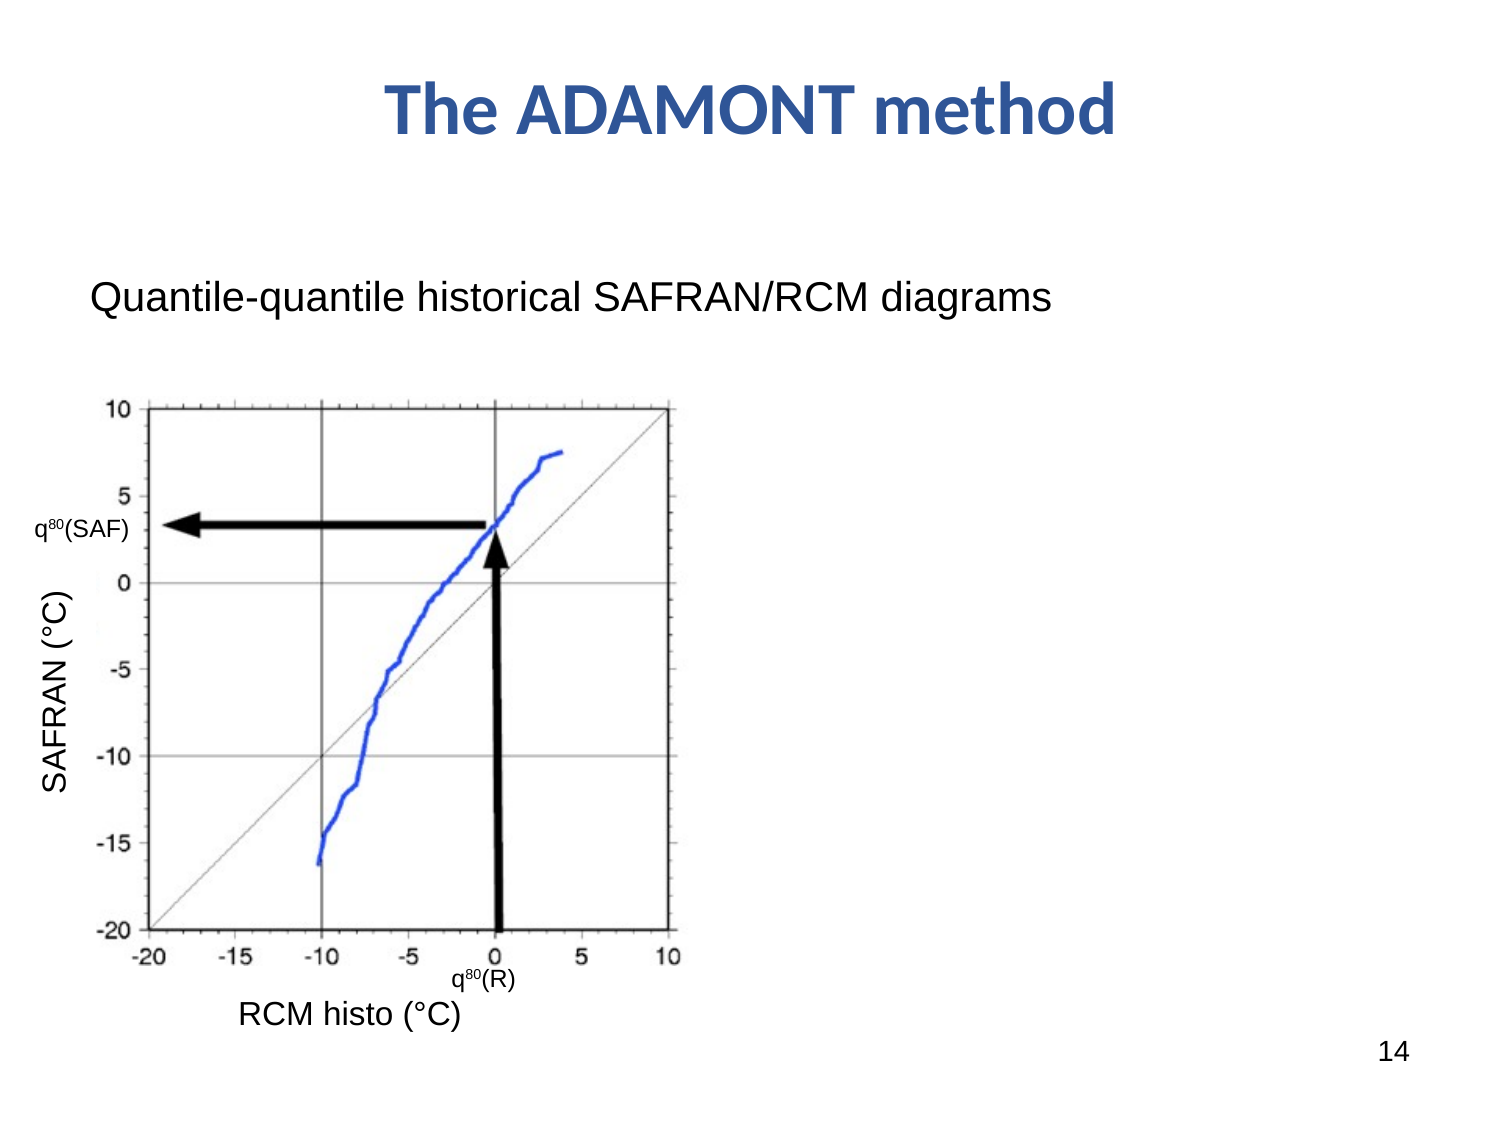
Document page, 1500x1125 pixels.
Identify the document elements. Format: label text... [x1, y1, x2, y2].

slide_number 14 [1074, 1024, 1425, 1103]
text_box The ADAMONT method [76, 35, 1427, 174]
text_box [17, 396, 699, 1041]
list Quantile-quantile historical SAFRAN/RCM diagrams [75, 262, 1425, 1005]
